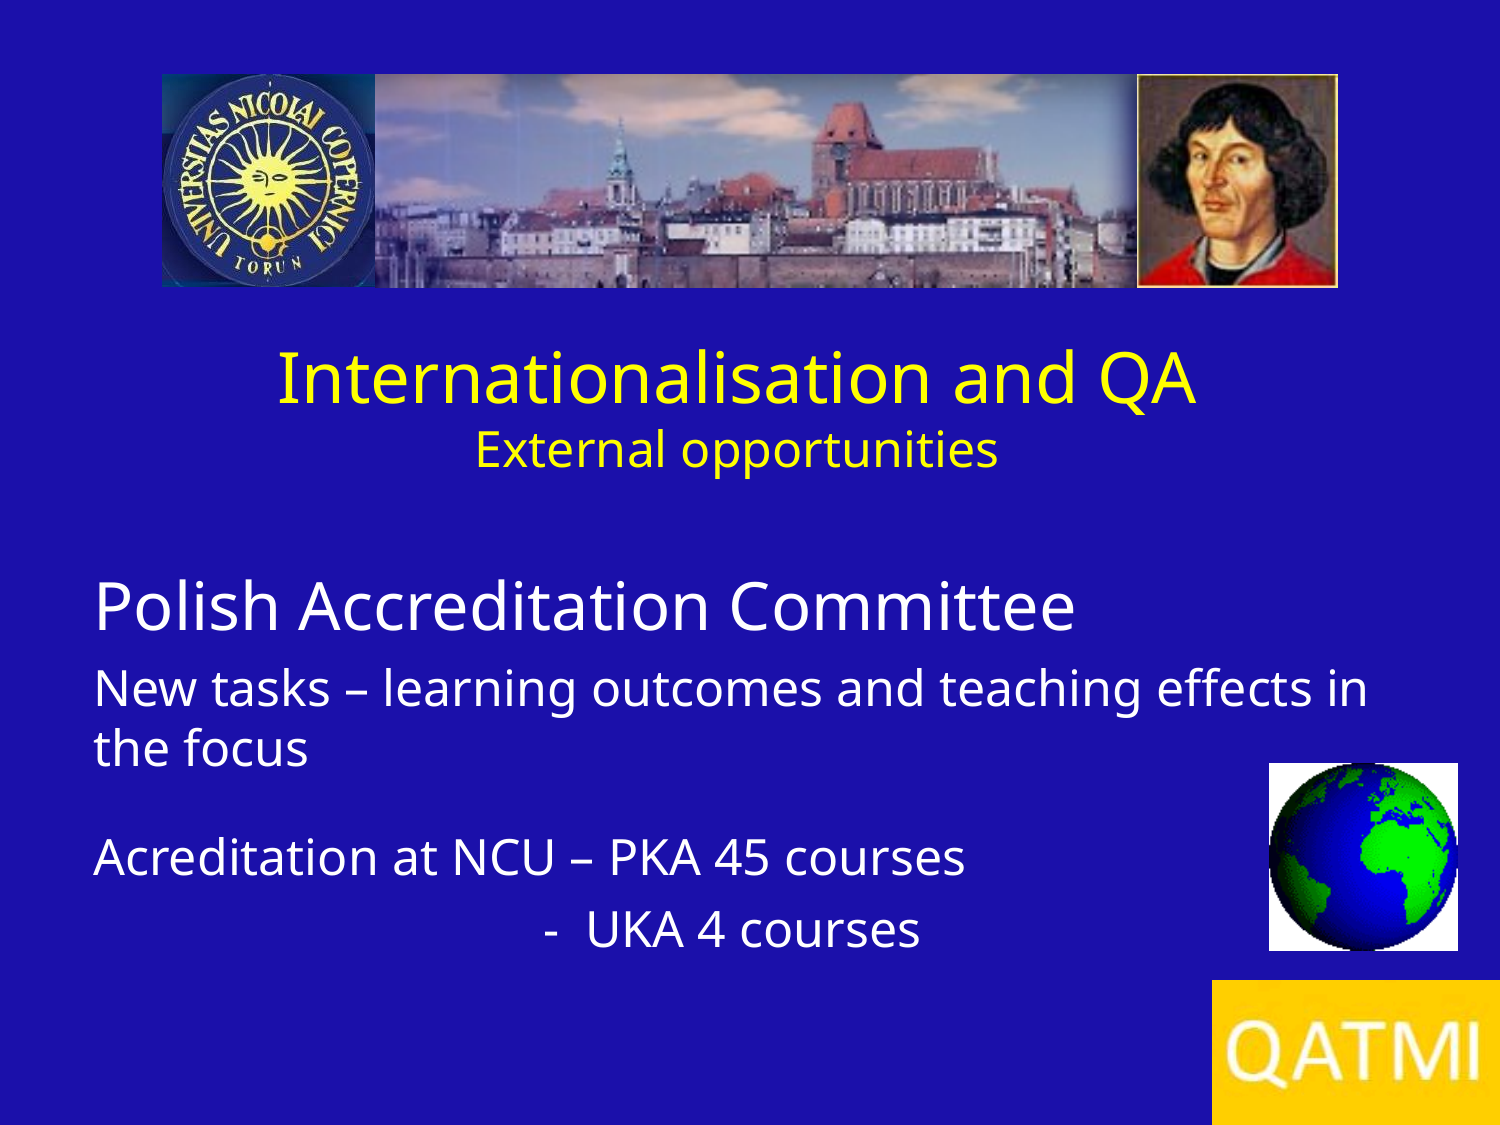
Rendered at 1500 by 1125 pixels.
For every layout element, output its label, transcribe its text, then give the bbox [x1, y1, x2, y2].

picture [1212, 980, 1500, 1125]
picture [1269, 763, 1458, 951]
text_box Internationalisation and QA External opportunities Polish Accreditation Committee New tasks – learning outcomes and teaching effects in the focus Acreditation at NCU – PKA 45 courses - UKA 4 courses [78, 324, 1397, 966]
picture [162, 74, 1338, 288]
